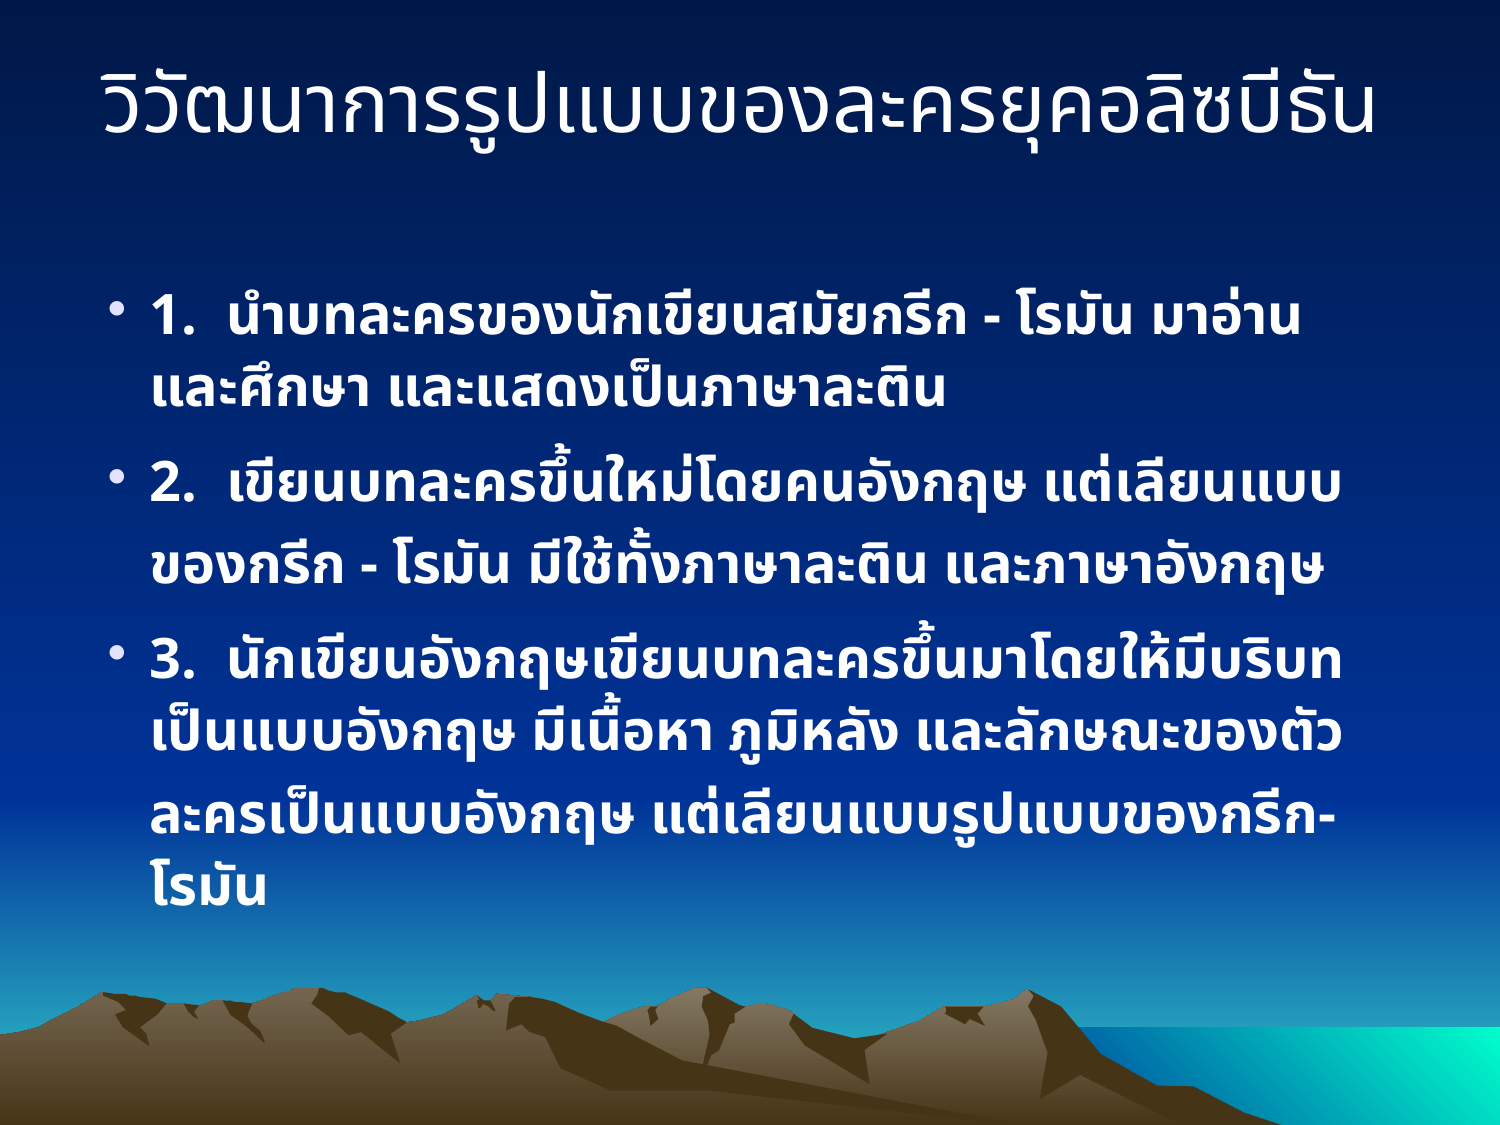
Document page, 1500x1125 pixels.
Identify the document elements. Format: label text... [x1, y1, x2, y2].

title วิวัฒนาการรูปแบบของละครยุคอลิซบีธัน [74, 36, 1426, 188]
list 1. นำบทละครของนักเขียนสมัยกรีก - โรมัน มาอ่านและศึกษา และแสดงเป็นภาษาละติน 2. เขียนบทละครขึ้นใหม่โดยคนอังกฤษ แต่เลียนแบบของกรีก - โรมัน มีใช้ทั้งภาษาละติน และภาษาอังกฤษ 3. นักเขียนอังกฤษเขียนบทละครขึ้นมาโดยให้มีบริบทเป็นแบบอังกฤษ มีเนื้อหา ภูมิหลัง และลักษณะของตัวละครเป็นแบบอังกฤษ แต่เลียนแบบรูปแบบของกรีก-โรมัน [99, 266, 1376, 1000]
